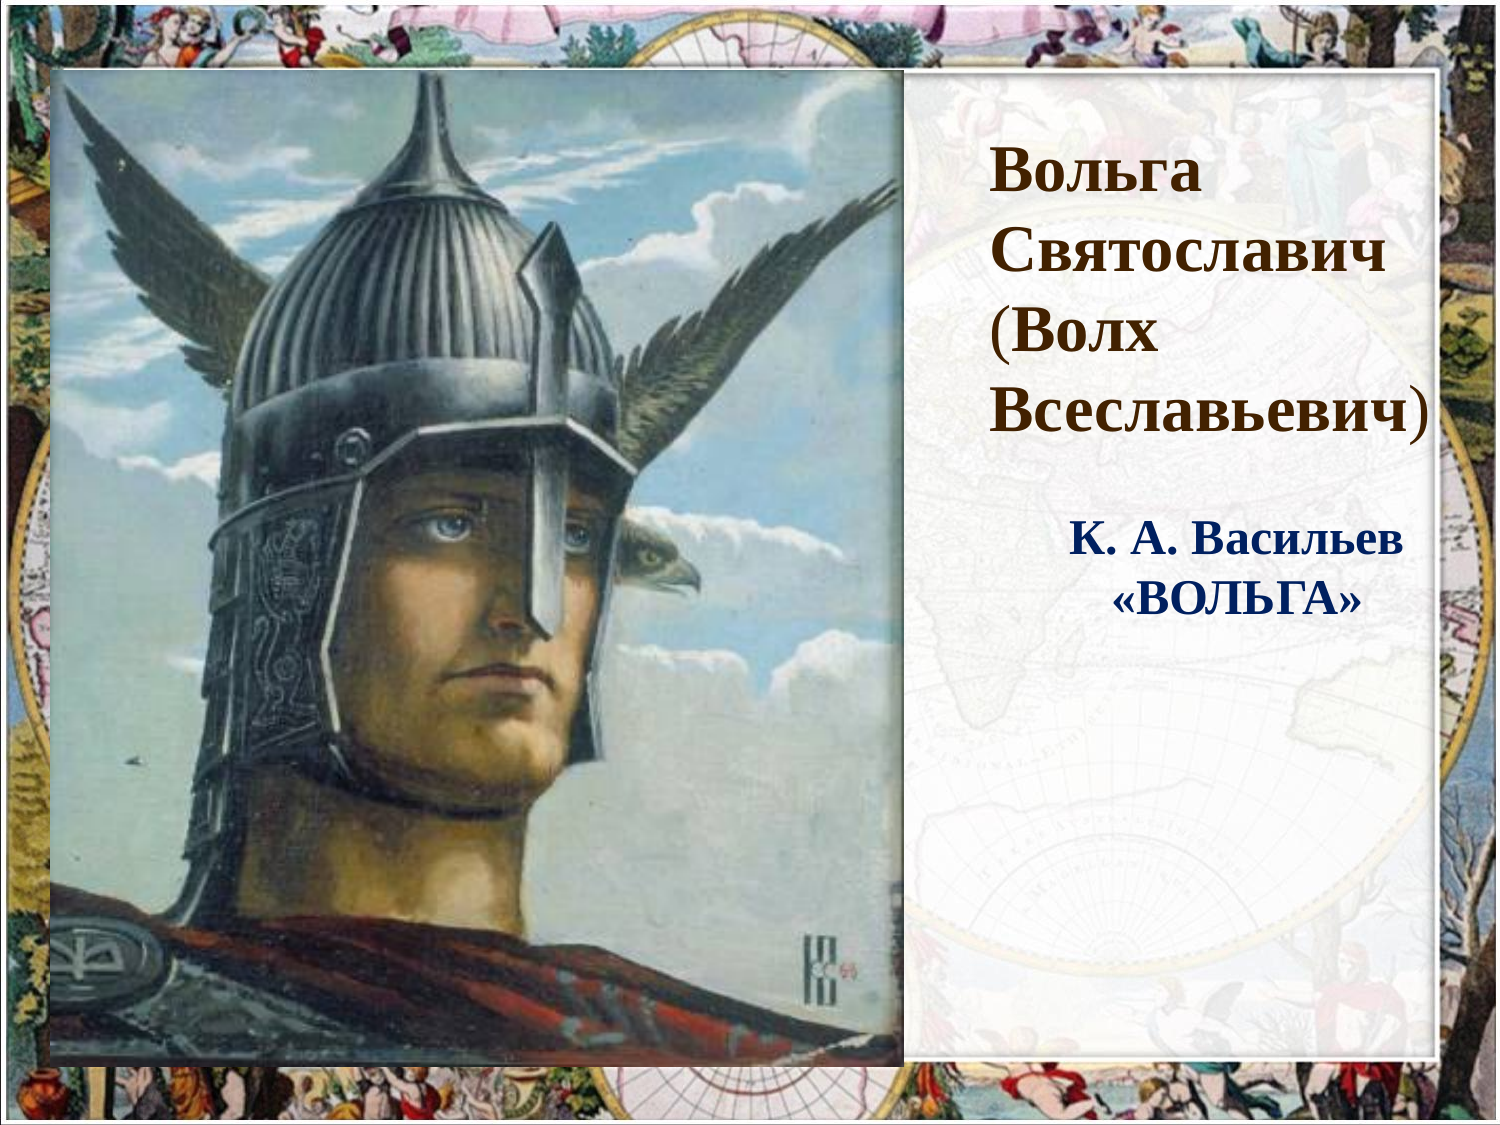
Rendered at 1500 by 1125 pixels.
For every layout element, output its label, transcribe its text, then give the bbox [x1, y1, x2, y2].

picture [0, 0, 1500, 1125]
text_box Вольга Святославич (Волх Всеславьевич) К. А. Васильев «ВОЛЬГА» [974, 117, 1500, 752]
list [49, 70, 905, 1067]
